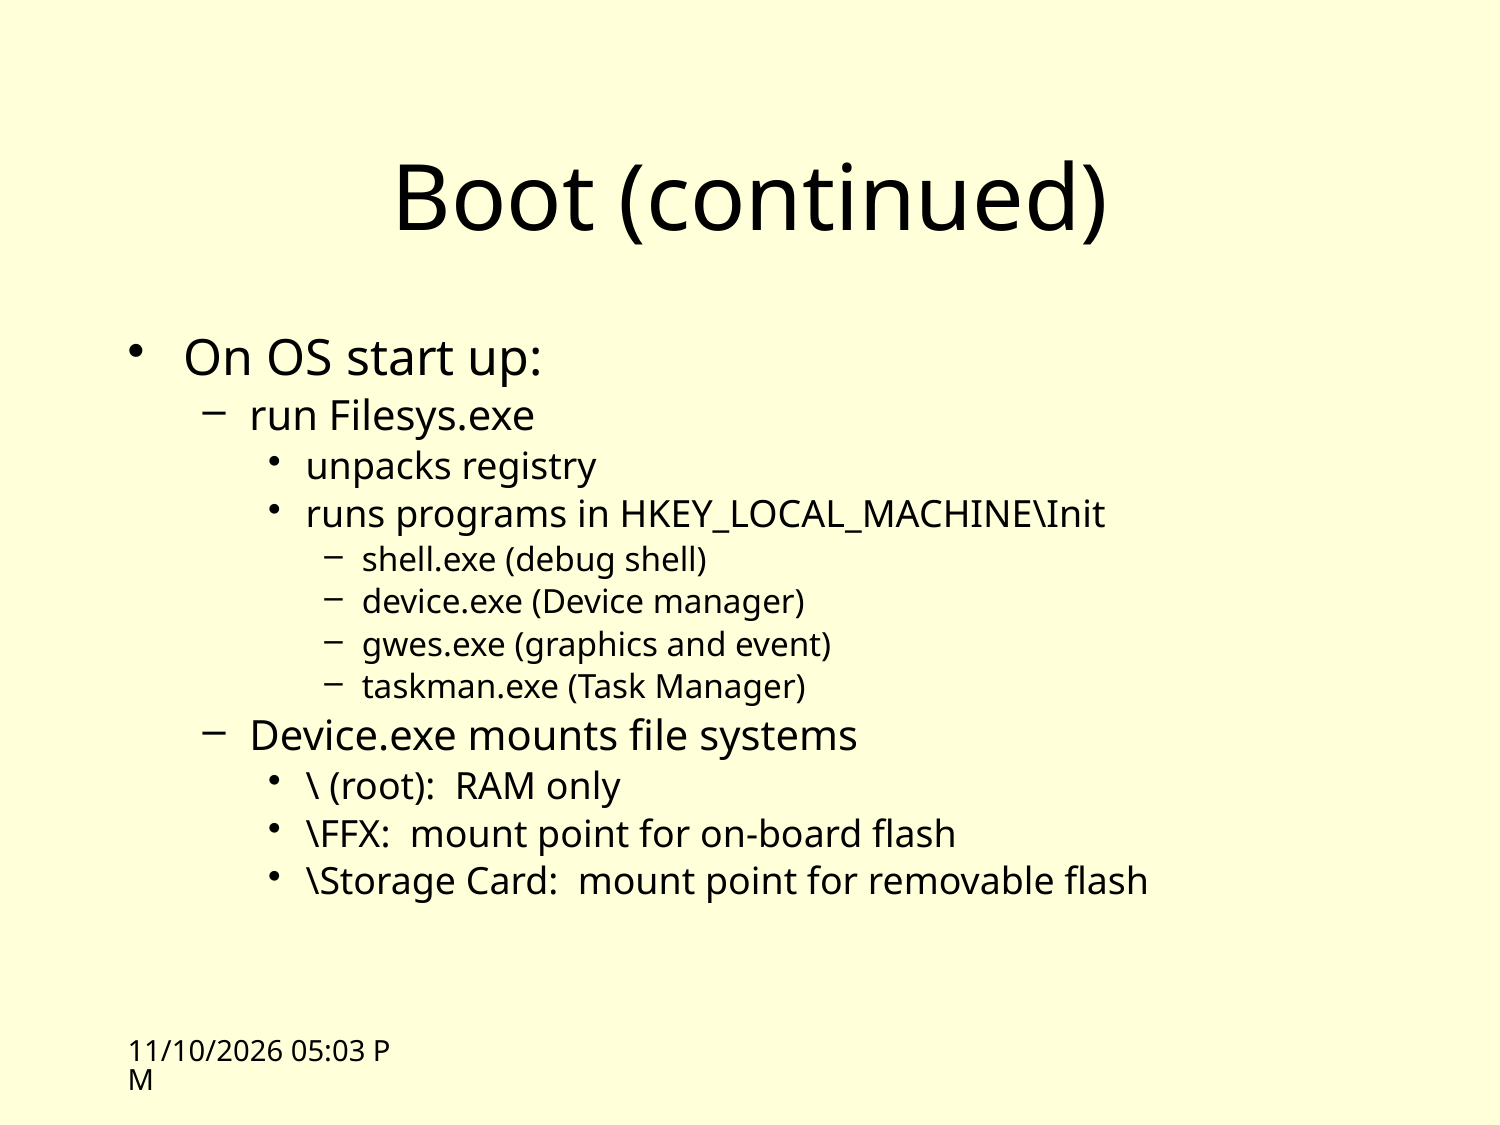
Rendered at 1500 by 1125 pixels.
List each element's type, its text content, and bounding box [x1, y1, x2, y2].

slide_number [112, 1024, 426, 1101]
list On OS start up: run Filesys.exe unpacks registry runs programs in HKEY_LOCAL_MACHINE\Init shell.exe (debug shell) device.exe (Device manager) gwes.exe (graphics and event) taskman.exe (Task Manager) Device.exe mounts file systems \ (root): RAM only \FFX: mount point for on-board flash \Storage Card: mount point for removable flash [112, 324, 1388, 1001]
title Boot (continued) [112, 99, 1388, 288]
